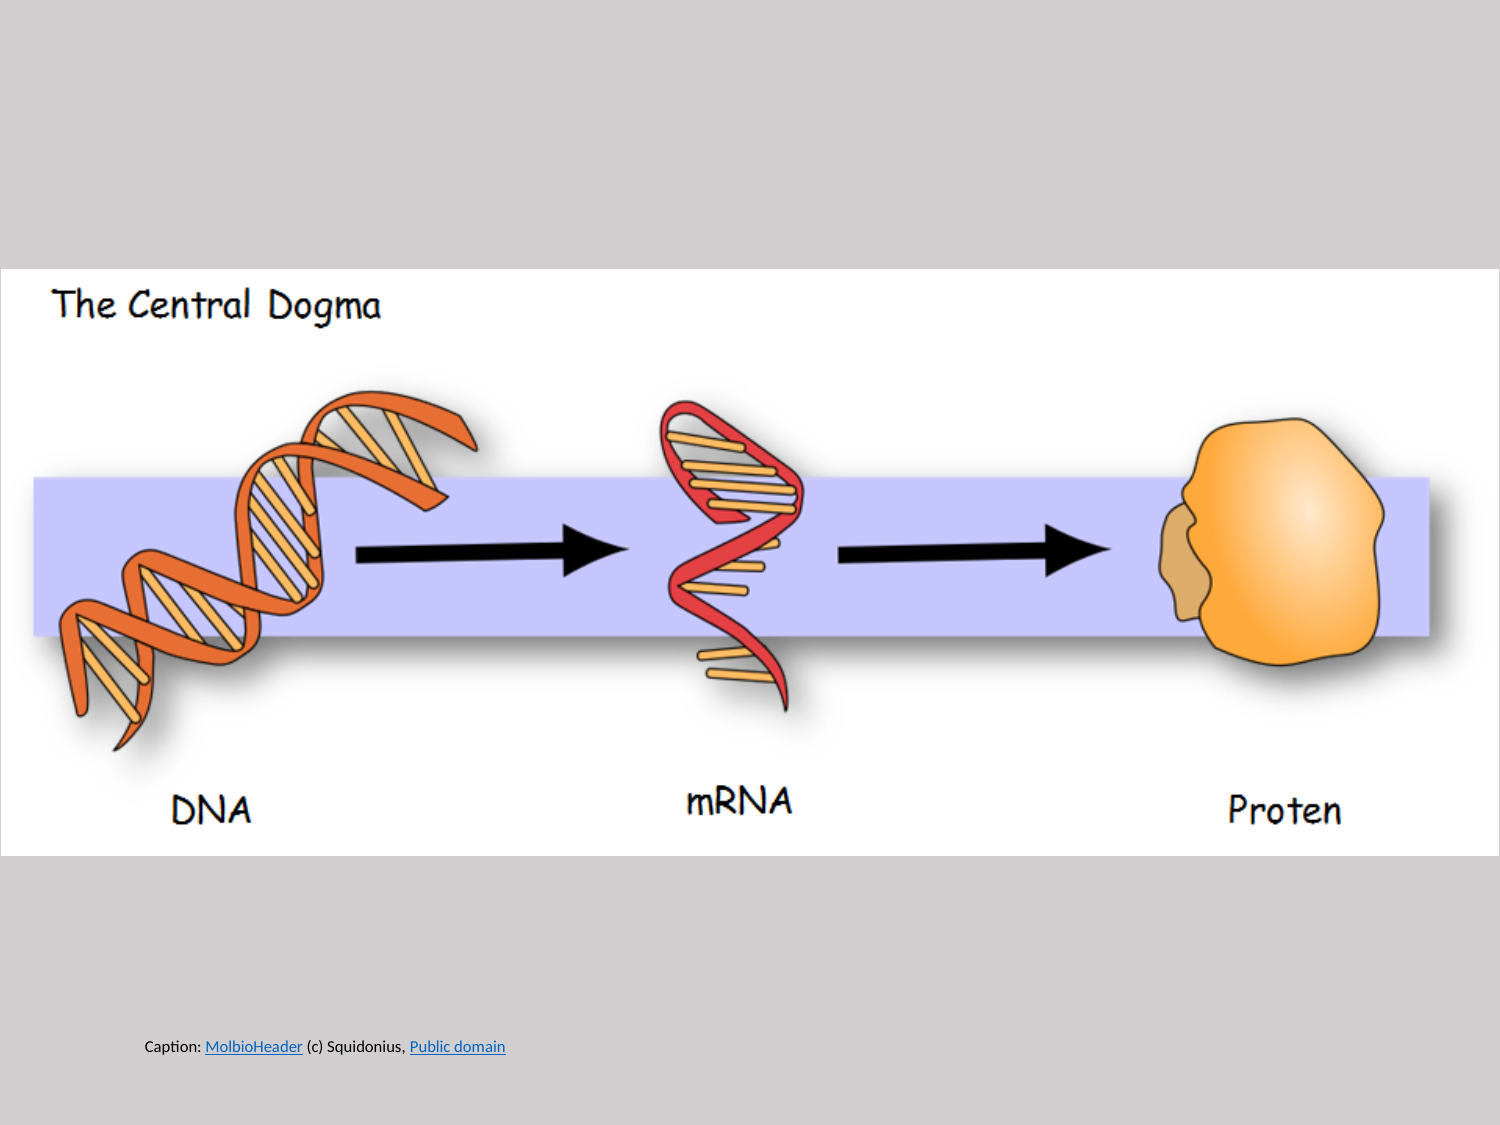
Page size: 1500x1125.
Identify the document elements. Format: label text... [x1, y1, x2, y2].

text_box Caption: MolbioHeader (c) Squidonius, Public domain [129, 1028, 521, 1064]
picture [1, 269, 1499, 856]
